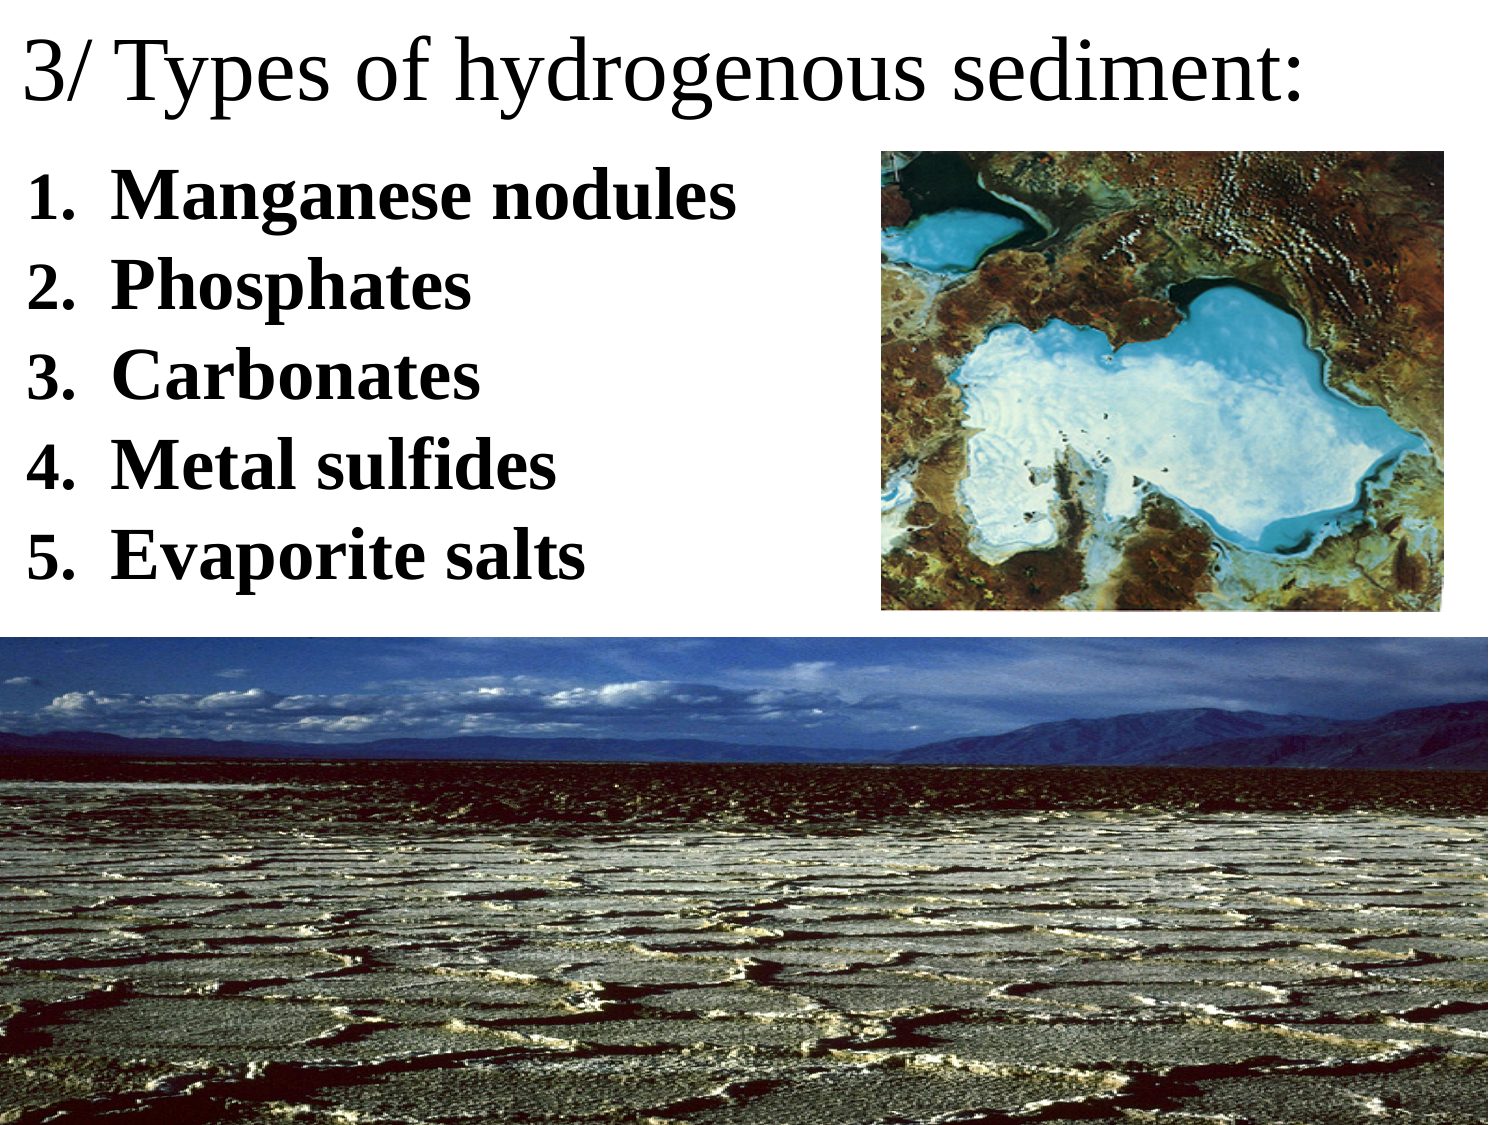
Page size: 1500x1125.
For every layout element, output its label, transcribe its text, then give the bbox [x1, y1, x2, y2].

picture [881, 150, 1444, 612]
picture [0, 637, 1488, 1125]
list Manganese nodules Phosphates Carbonates Metal sulfides Evaporite salts [11, 137, 1287, 635]
title 3/ Types of hydrogenous sediment: [6, 1, 1444, 125]
